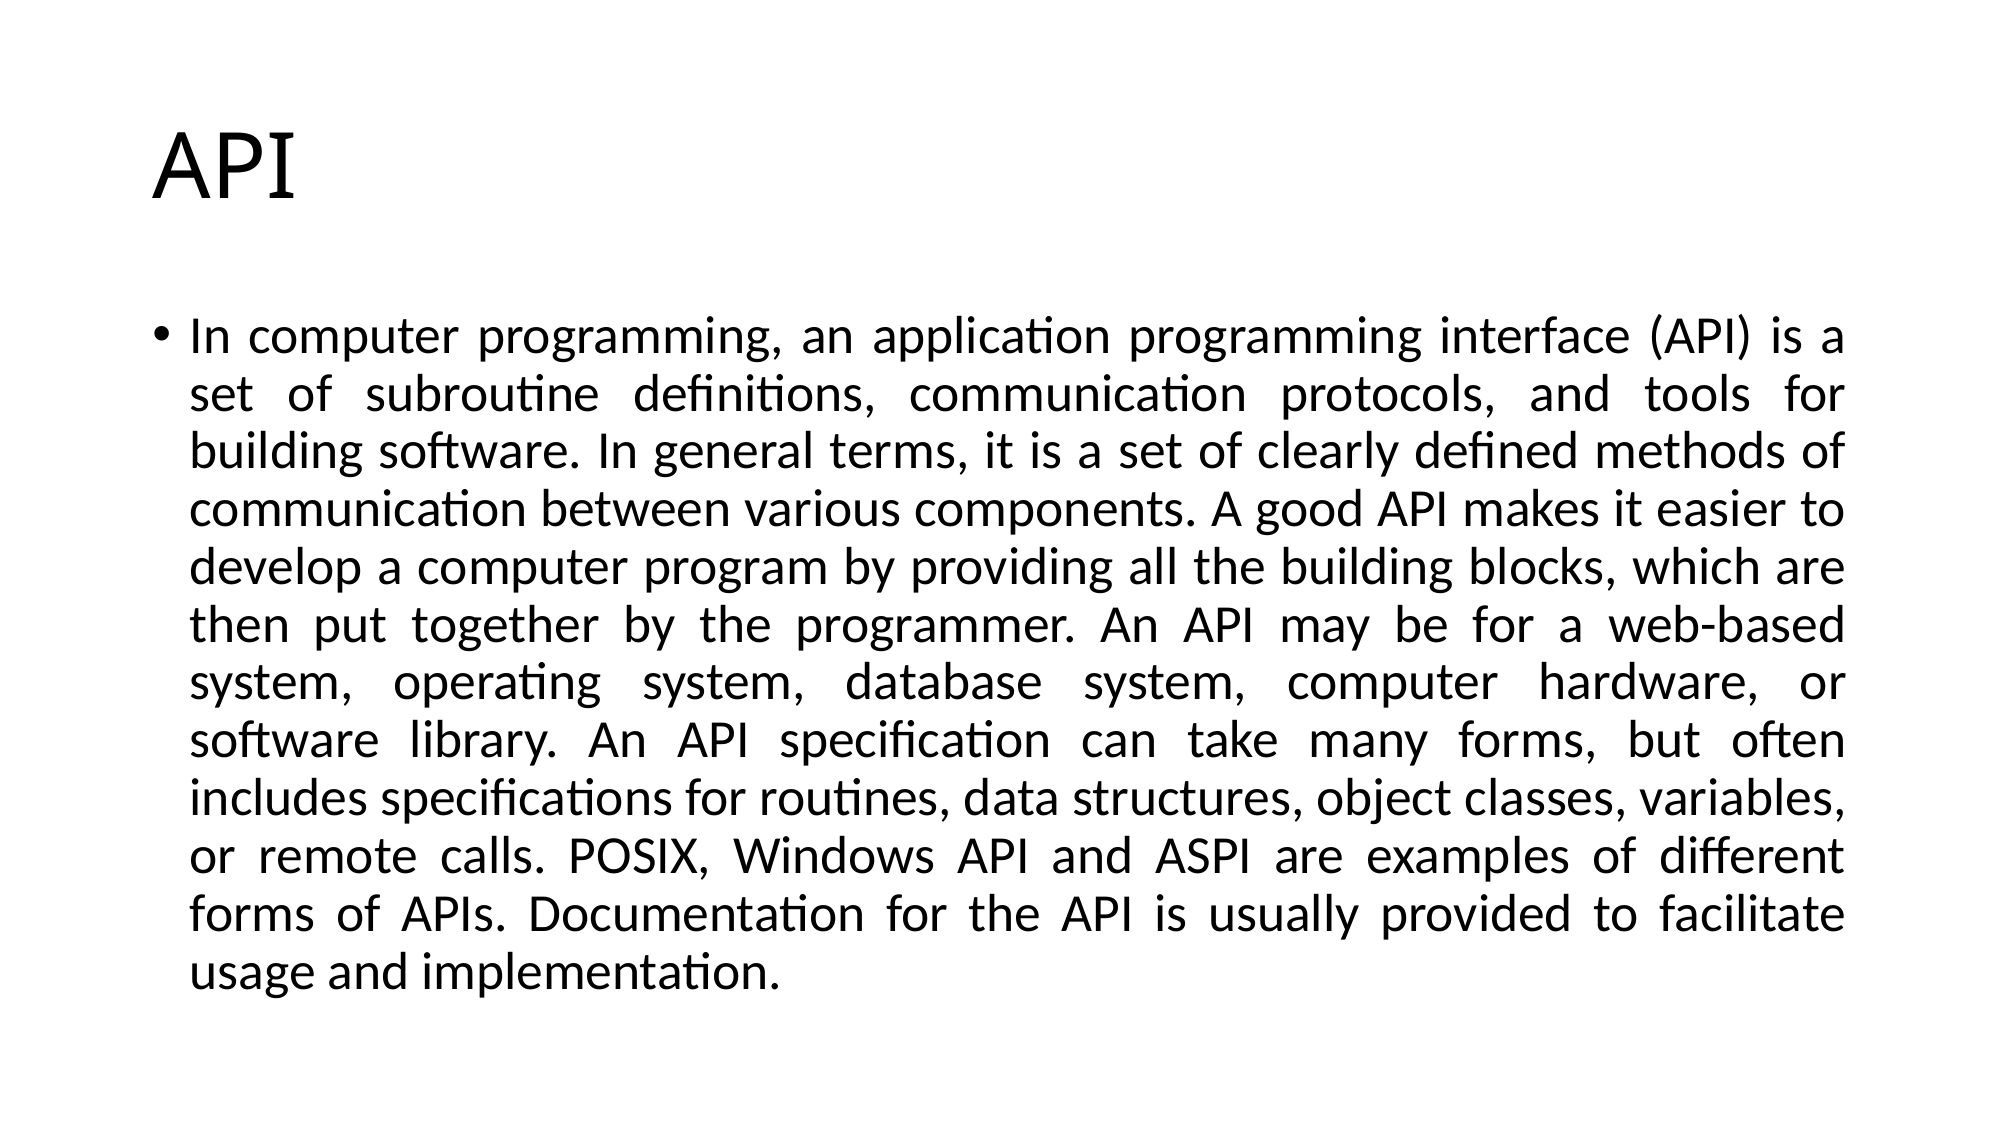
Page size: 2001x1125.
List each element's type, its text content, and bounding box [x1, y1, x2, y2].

title API [137, 59, 1863, 278]
list In computer programming, an application programming interface (API) is a set of subroutine definitions, communication protocols, and tools for building software. In general terms, it is a set of clearly defined methods of communication between various components. A good API makes it easier to develop a computer program by providing all the building blocks, which are then put together by the programmer. An API may be for a web-based system, operating system, database system, computer hardware, or software library. An API specification can take many forms, but often includes specifications for routines, data structures, object classes, variables, or remote calls. POSIX, Windows API and ASPI are examples of different forms of APIs. Documentation for the API is usually provided to facilitate usage and implementation. [137, 299, 1863, 1014]
